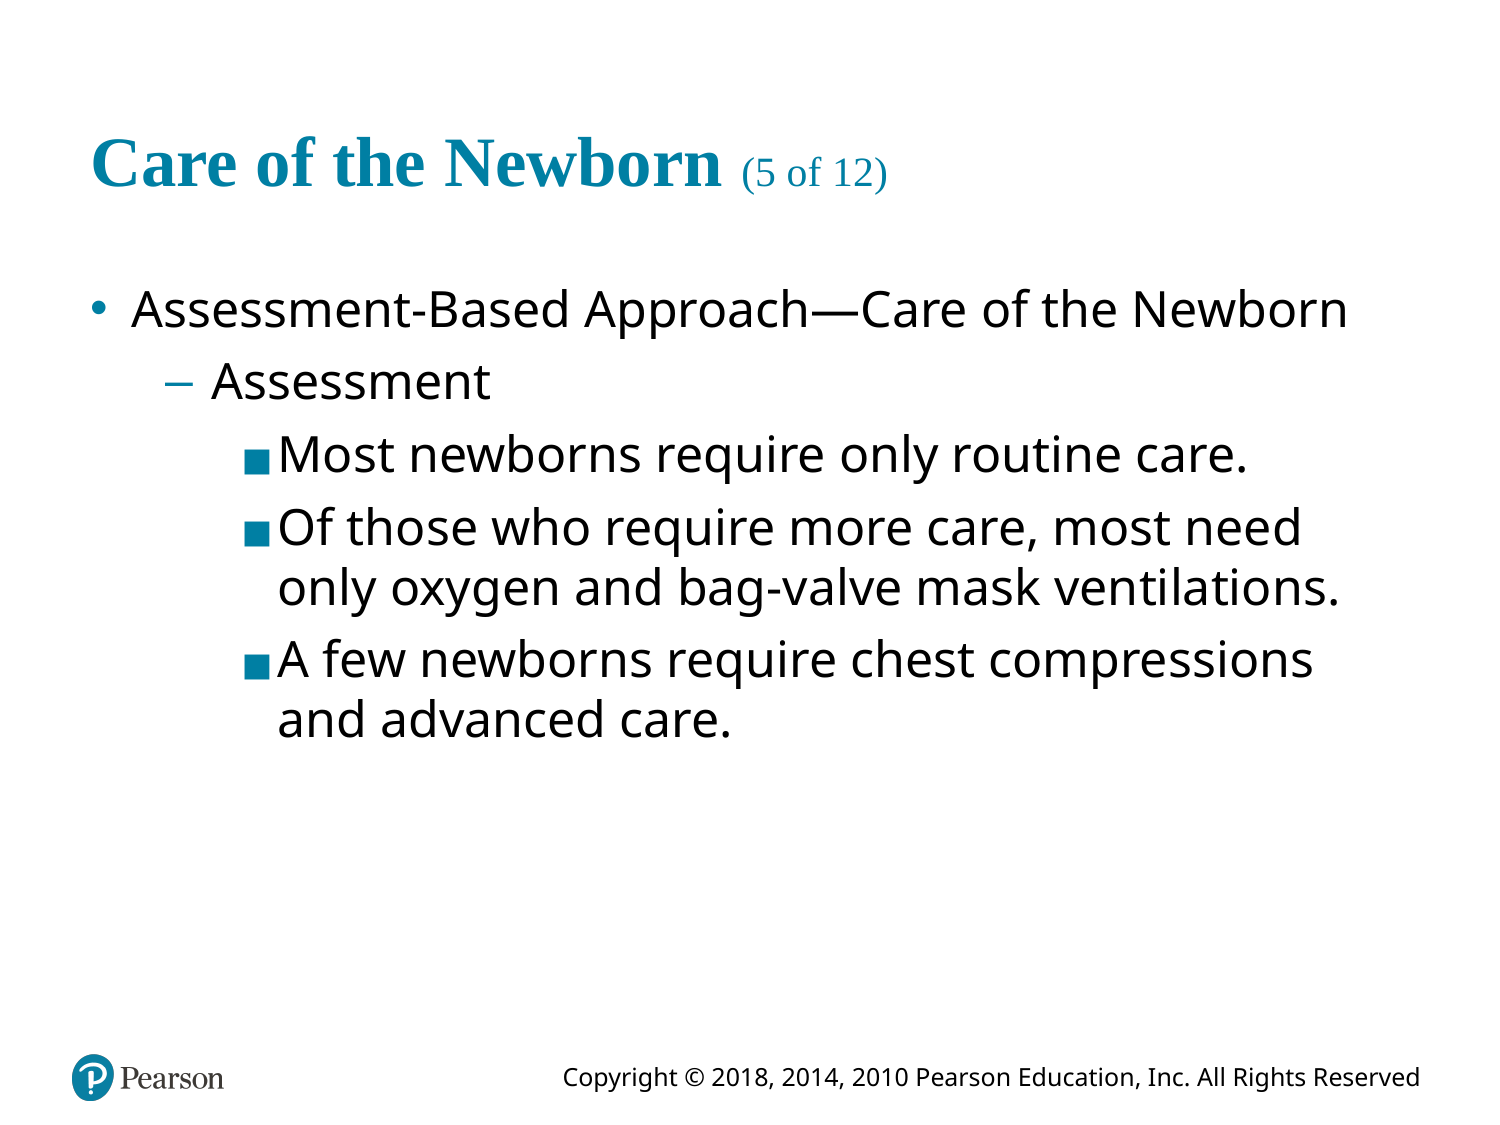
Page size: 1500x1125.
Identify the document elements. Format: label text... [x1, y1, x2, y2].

picture [80, 1063, 106, 1088]
list Assessment-Based Approach—Care of the Newborn Assessment Most newborns require only routine care. Of those who require more care, most need only oxygen and bag-valve mask ventilations. A few newborns require chest compressions and advanced care. [75, 262, 1425, 768]
picture [98, 1054, 224, 1101]
picture [72, 1087, 83, 1101]
picture [72, 1054, 88, 1070]
title Care of the Newborn (5 of 12) [75, 35, 1425, 216]
